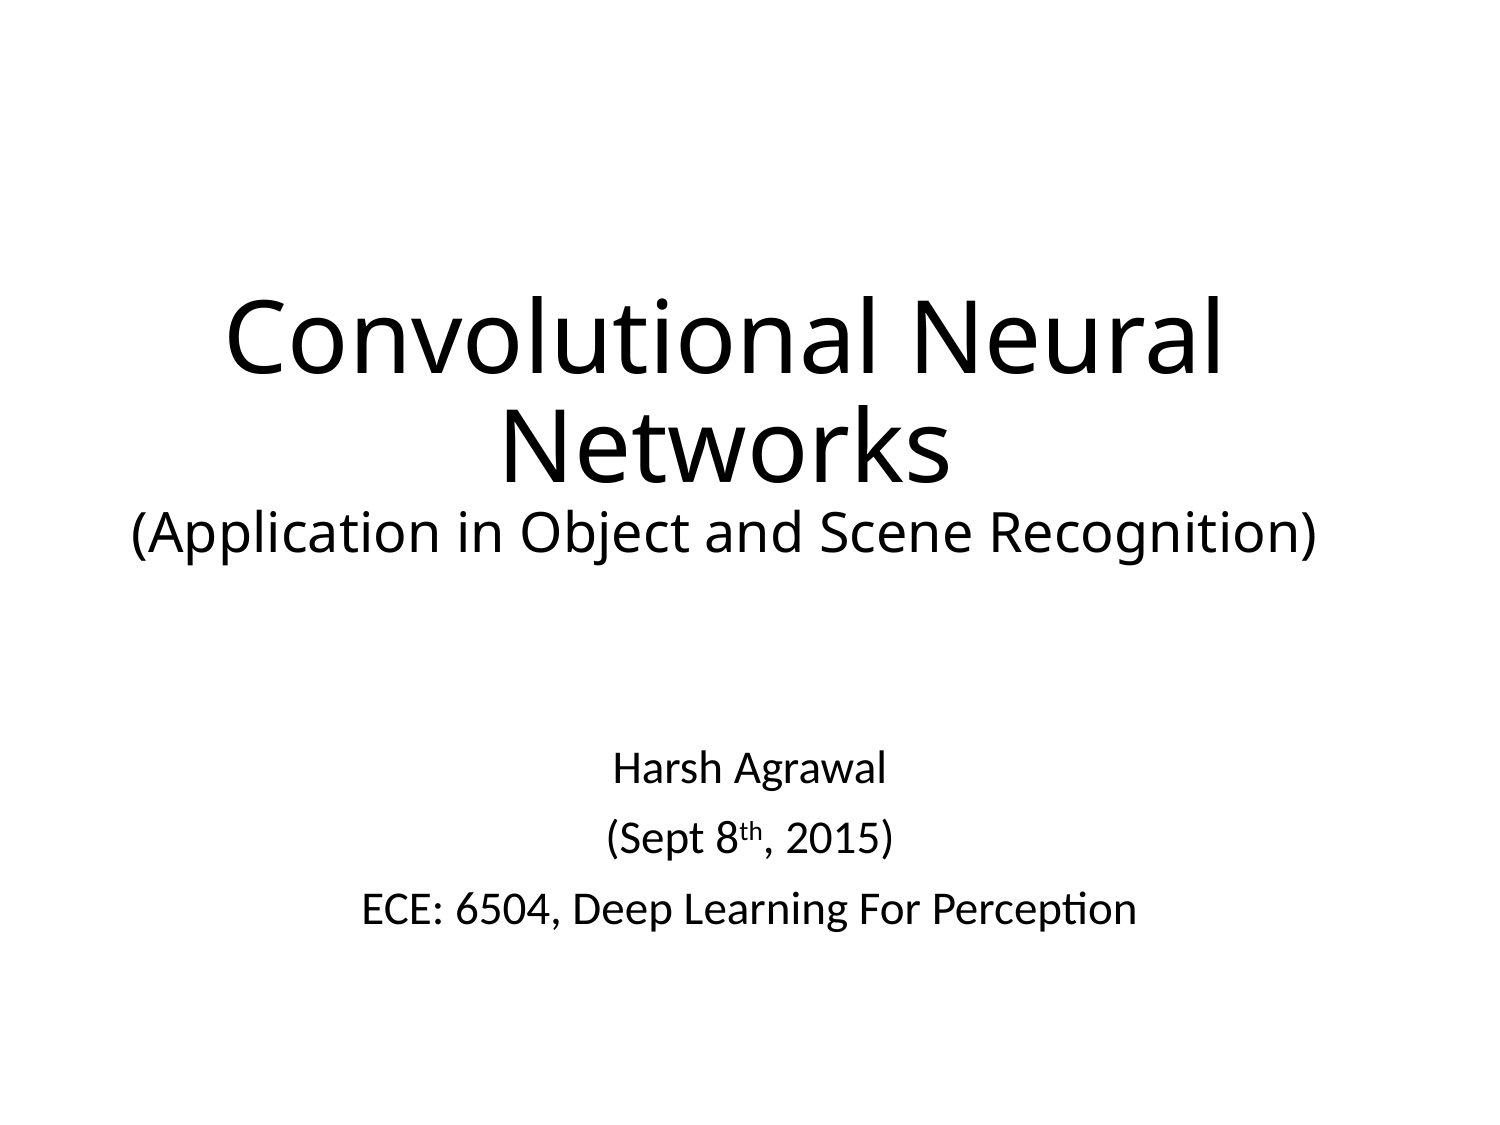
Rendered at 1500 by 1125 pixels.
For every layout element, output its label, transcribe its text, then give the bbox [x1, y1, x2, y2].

subtitle Harsh Agrawal (Sept 8th, 2015) ECE: 6504, Deep Learning For Perception [187, 735, 1313, 942]
title Convolutional Neural Networks (Application in Object and Scene Recognition) [42, 278, 1408, 573]
